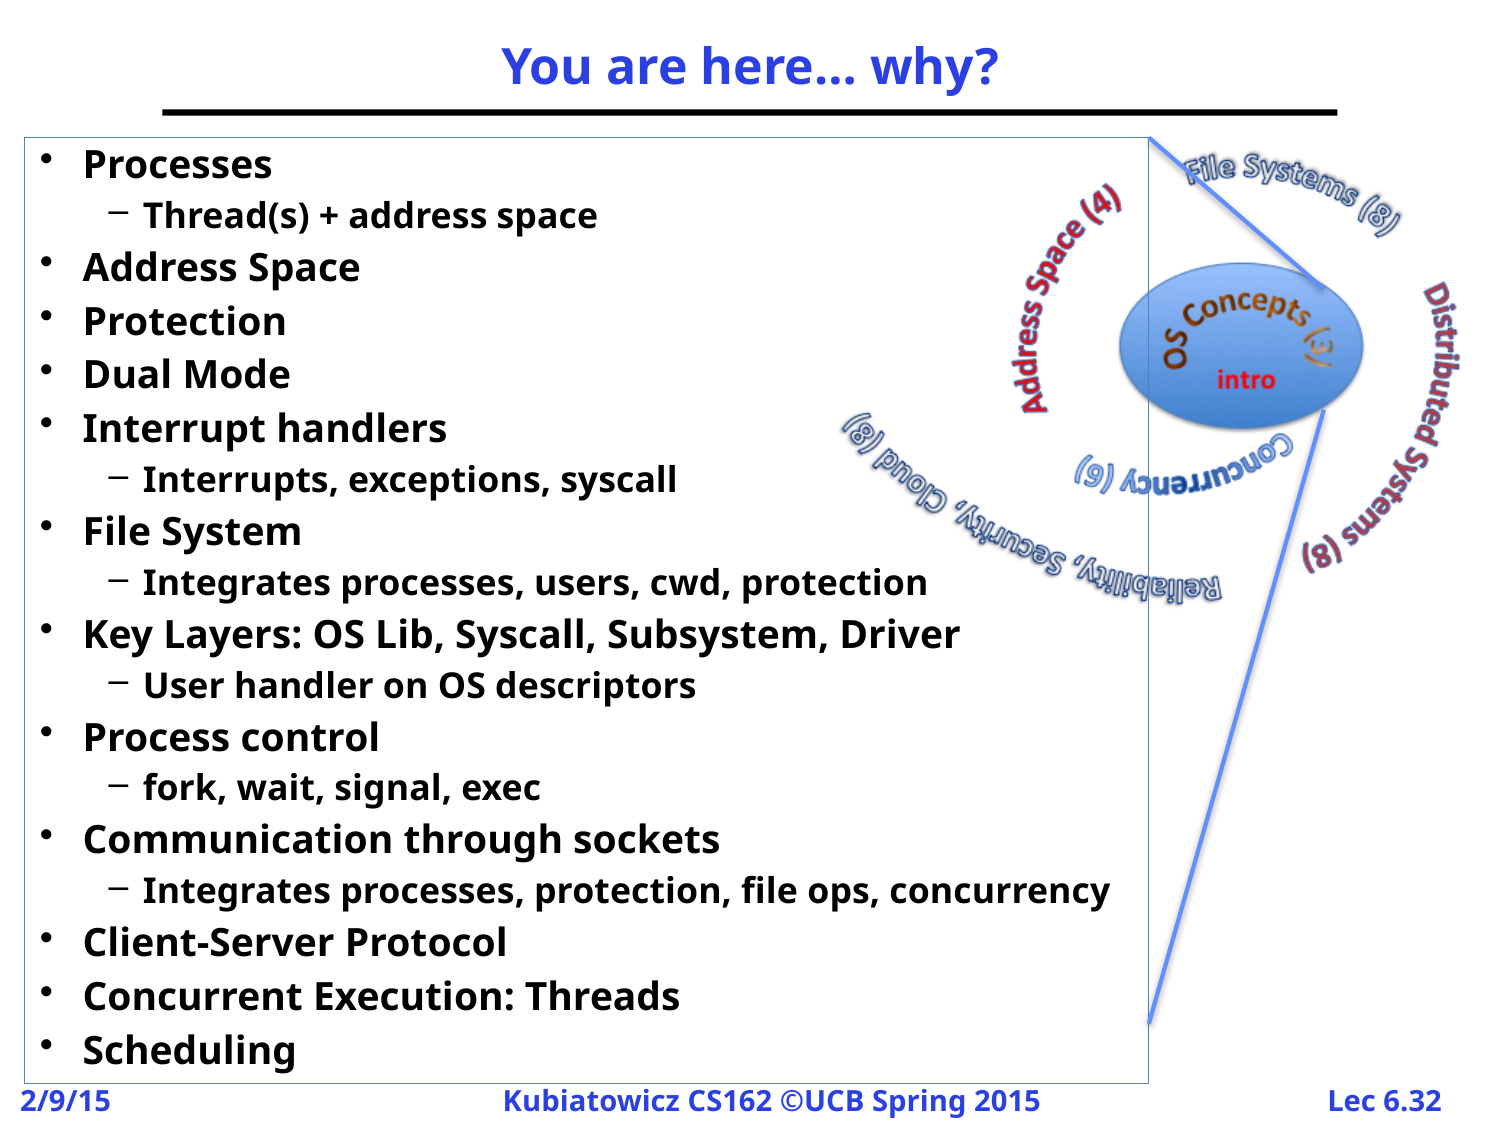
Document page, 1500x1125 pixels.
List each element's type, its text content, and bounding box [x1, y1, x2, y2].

list Processes Thread(s) + address space Address Space Protection Dual Mode Interrupt handlers Interrupts, exceptions, syscall File System Integrates processes, users, cwd, protection Key Layers: OS Lib, Syscall, Subsystem, Driver User handler on OS descriptors Process control fork, wait, signal, exec Communication through sockets Integrates processes, protection, file ops, concurrency Client-Server Protocol Concurrent Execution: Threads Scheduling [24, 137, 1149, 1084]
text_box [1148, 137, 1325, 290]
title You are here… why? [162, 24, 1338, 113]
picture [813, 137, 1487, 639]
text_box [1148, 409, 1325, 1025]
